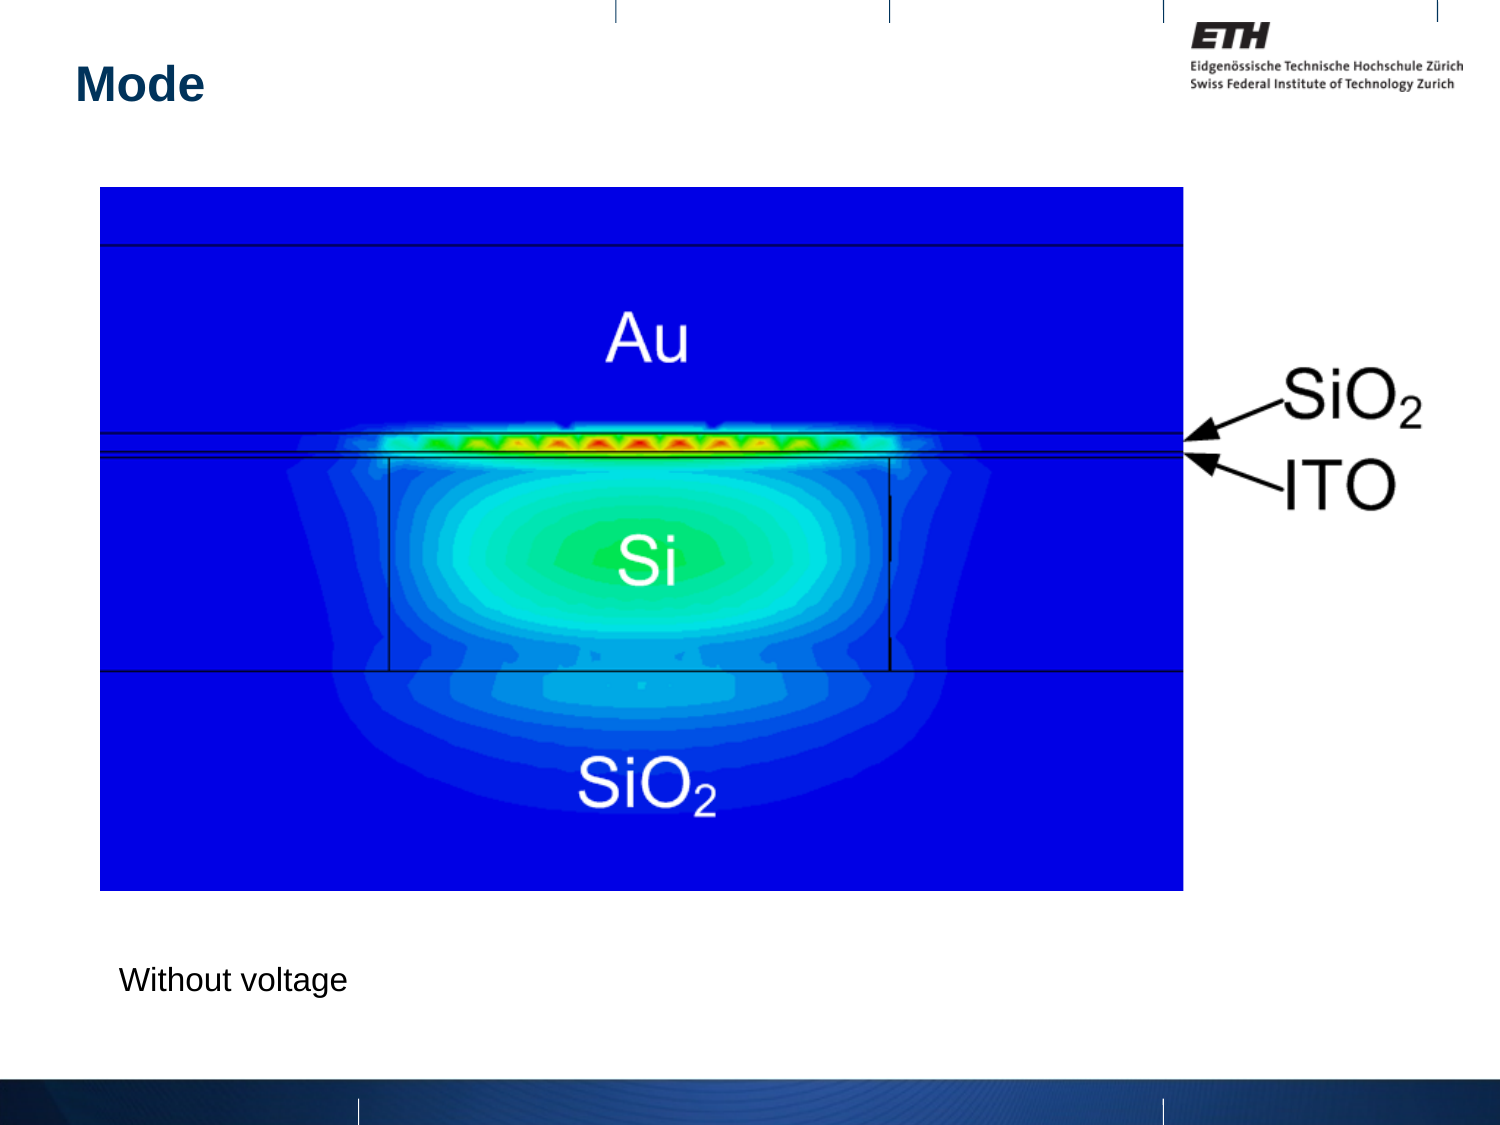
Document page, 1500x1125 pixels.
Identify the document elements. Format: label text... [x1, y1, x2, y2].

title Mode [74, 26, 1247, 144]
picture [0, 1078, 1500, 1125]
text_box Without voltage [104, 940, 364, 1006]
picture [1191, 22, 1463, 92]
picture [100, 187, 1424, 891]
